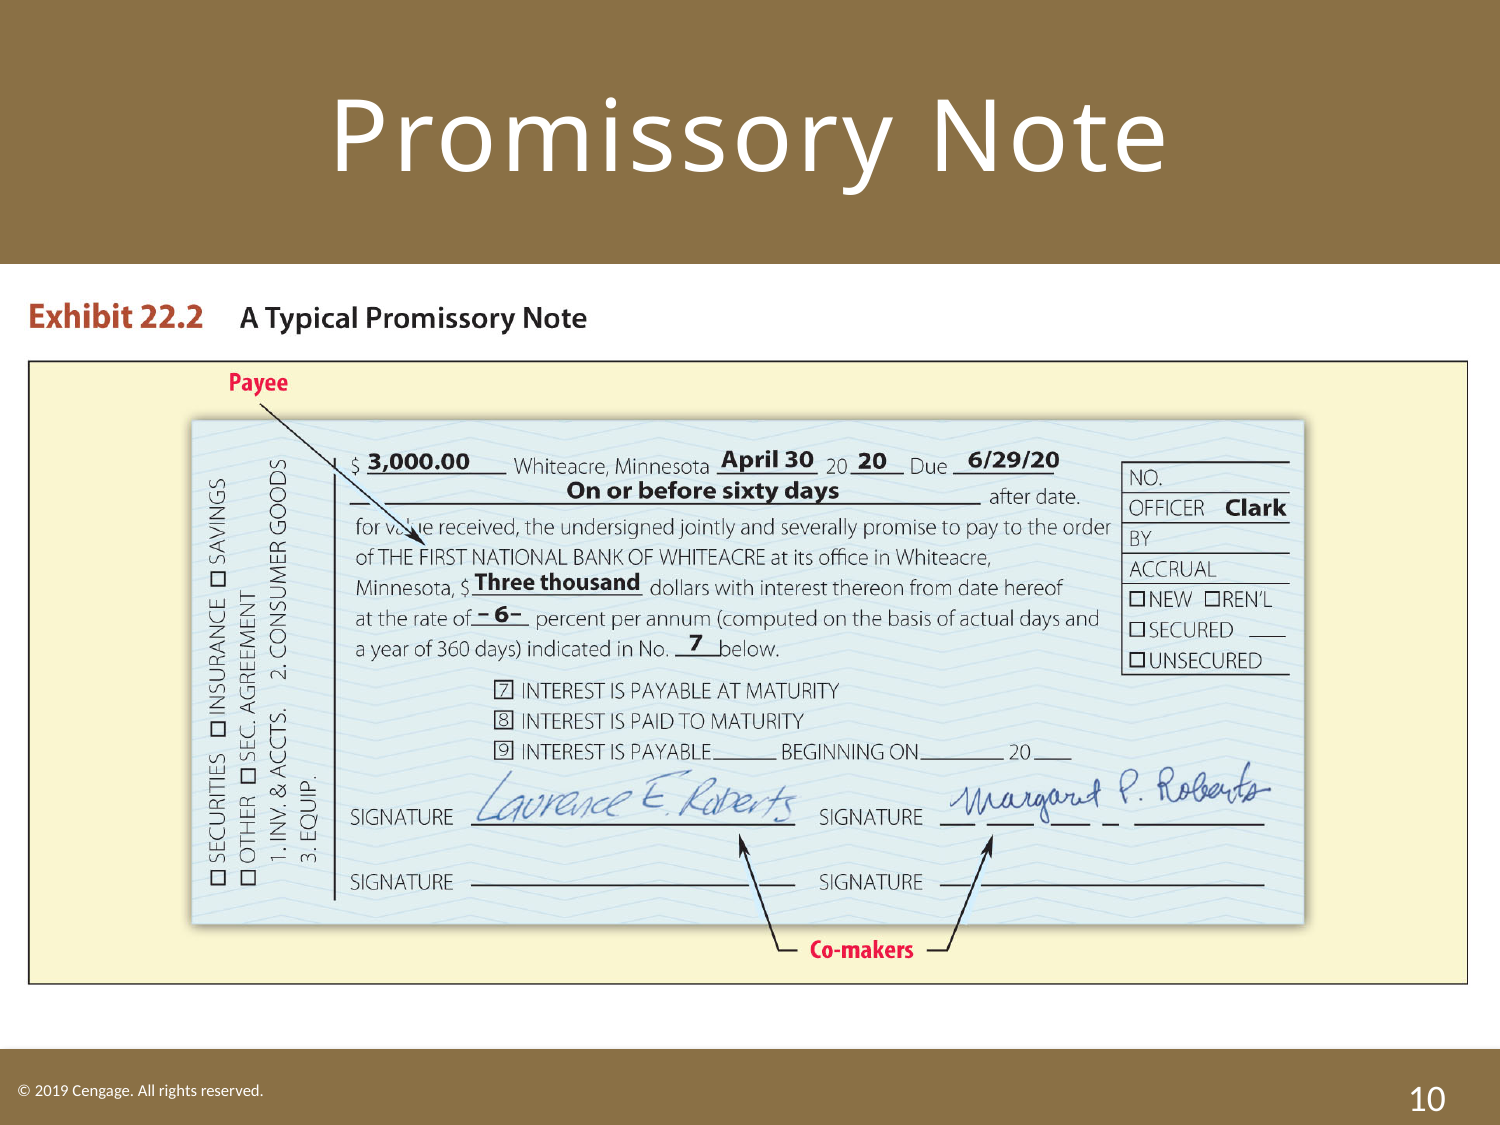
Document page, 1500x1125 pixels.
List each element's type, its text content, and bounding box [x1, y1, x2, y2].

picture [24, 299, 1471, 988]
title Promissory Note [0, 0, 1500, 264]
slide_number 10 [1110, 1074, 1461, 1119]
